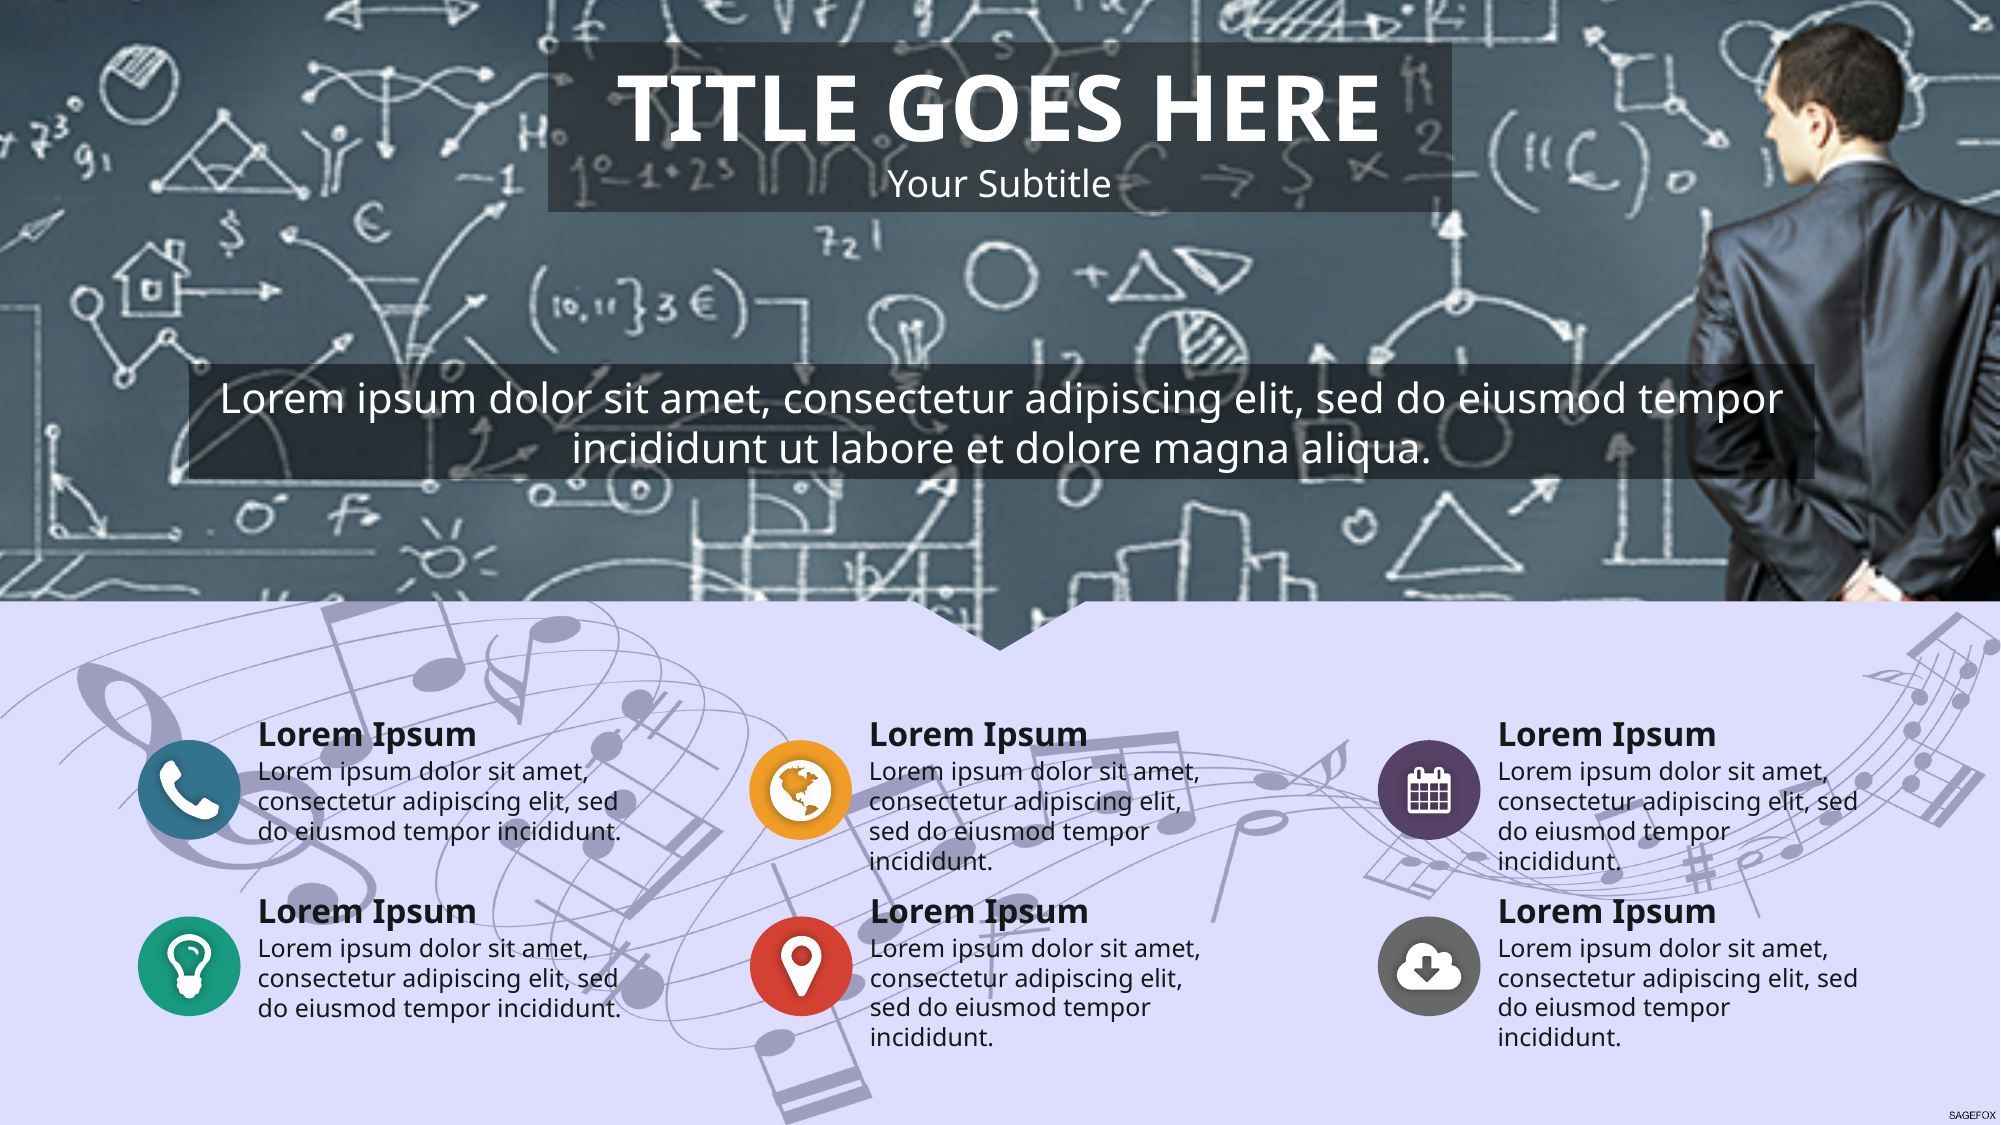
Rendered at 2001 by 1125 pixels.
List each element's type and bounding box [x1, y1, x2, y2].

text_box [0, 651, 2000, 1125]
text_box [257, 889, 630, 1023]
text_box [749, 740, 852, 840]
text_box [1497, 713, 1862, 847]
text_box [869, 889, 1230, 1023]
text_box [137, 916, 241, 1017]
text_box [257, 713, 630, 847]
text_box [868, 713, 1230, 847]
text_box [1377, 916, 1481, 1017]
text_box [749, 916, 853, 1017]
text_box [137, 740, 241, 840]
text_box [1377, 740, 1481, 840]
text_box [1497, 889, 1862, 1023]
picture [0, 0, 2001, 1125]
